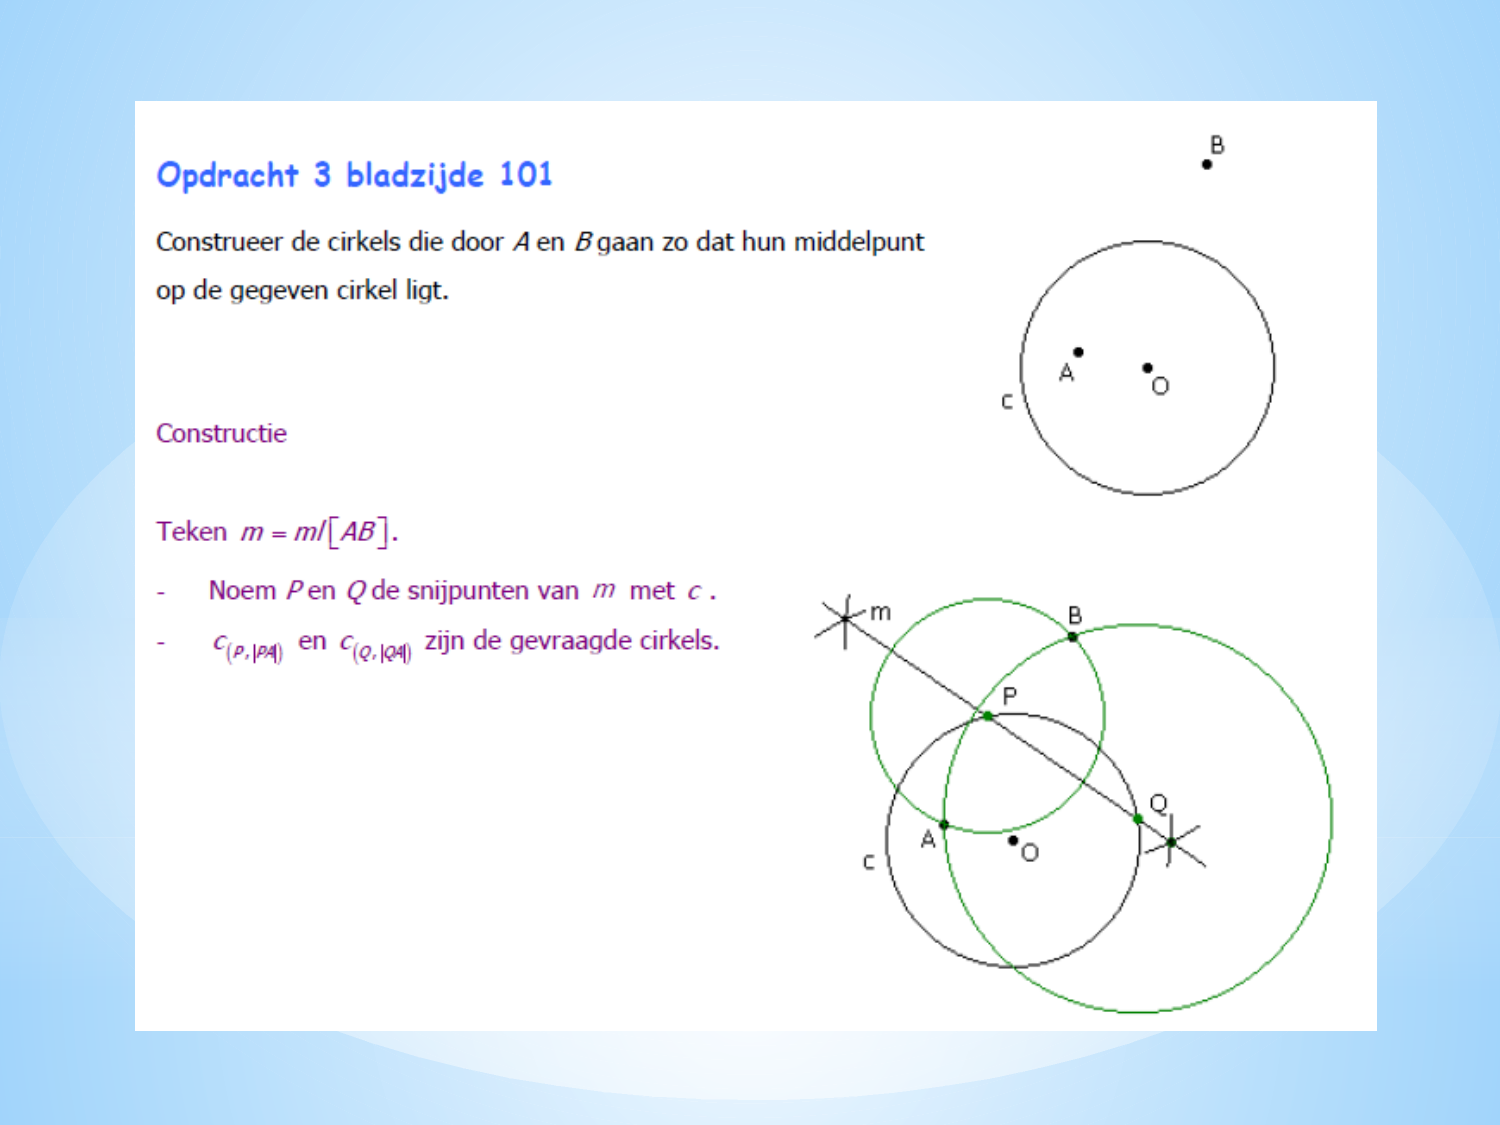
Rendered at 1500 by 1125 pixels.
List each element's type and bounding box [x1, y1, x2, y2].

picture [135, 101, 1377, 1032]
